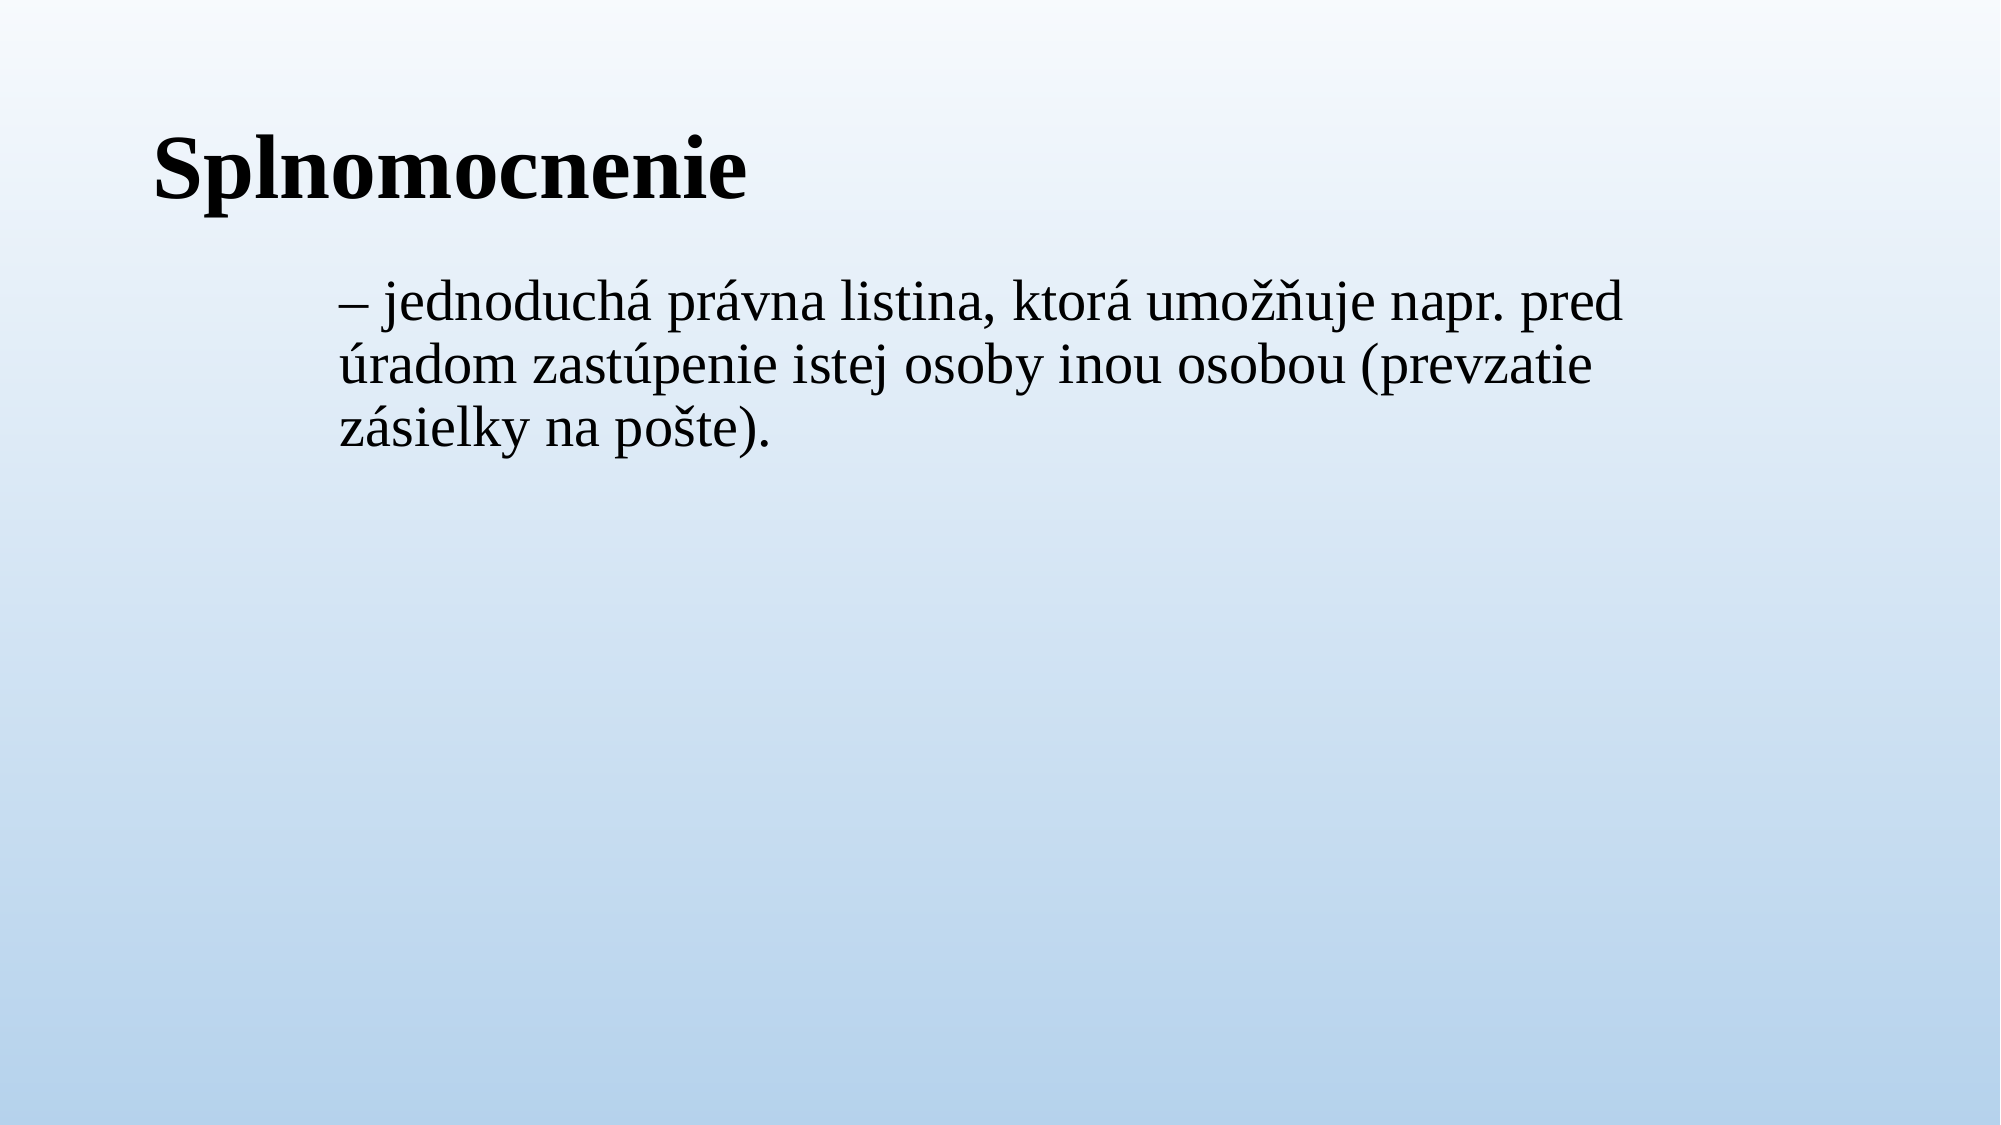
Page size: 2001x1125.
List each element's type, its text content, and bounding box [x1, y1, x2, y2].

title Splnomocnenie [137, 59, 1863, 278]
list – jednoduchá právna listina, ktorá umožňuje napr. pred úradom zastúpenie istej osoby inou osobou (prevzatie zásielky na pošte). [324, 262, 1675, 575]
